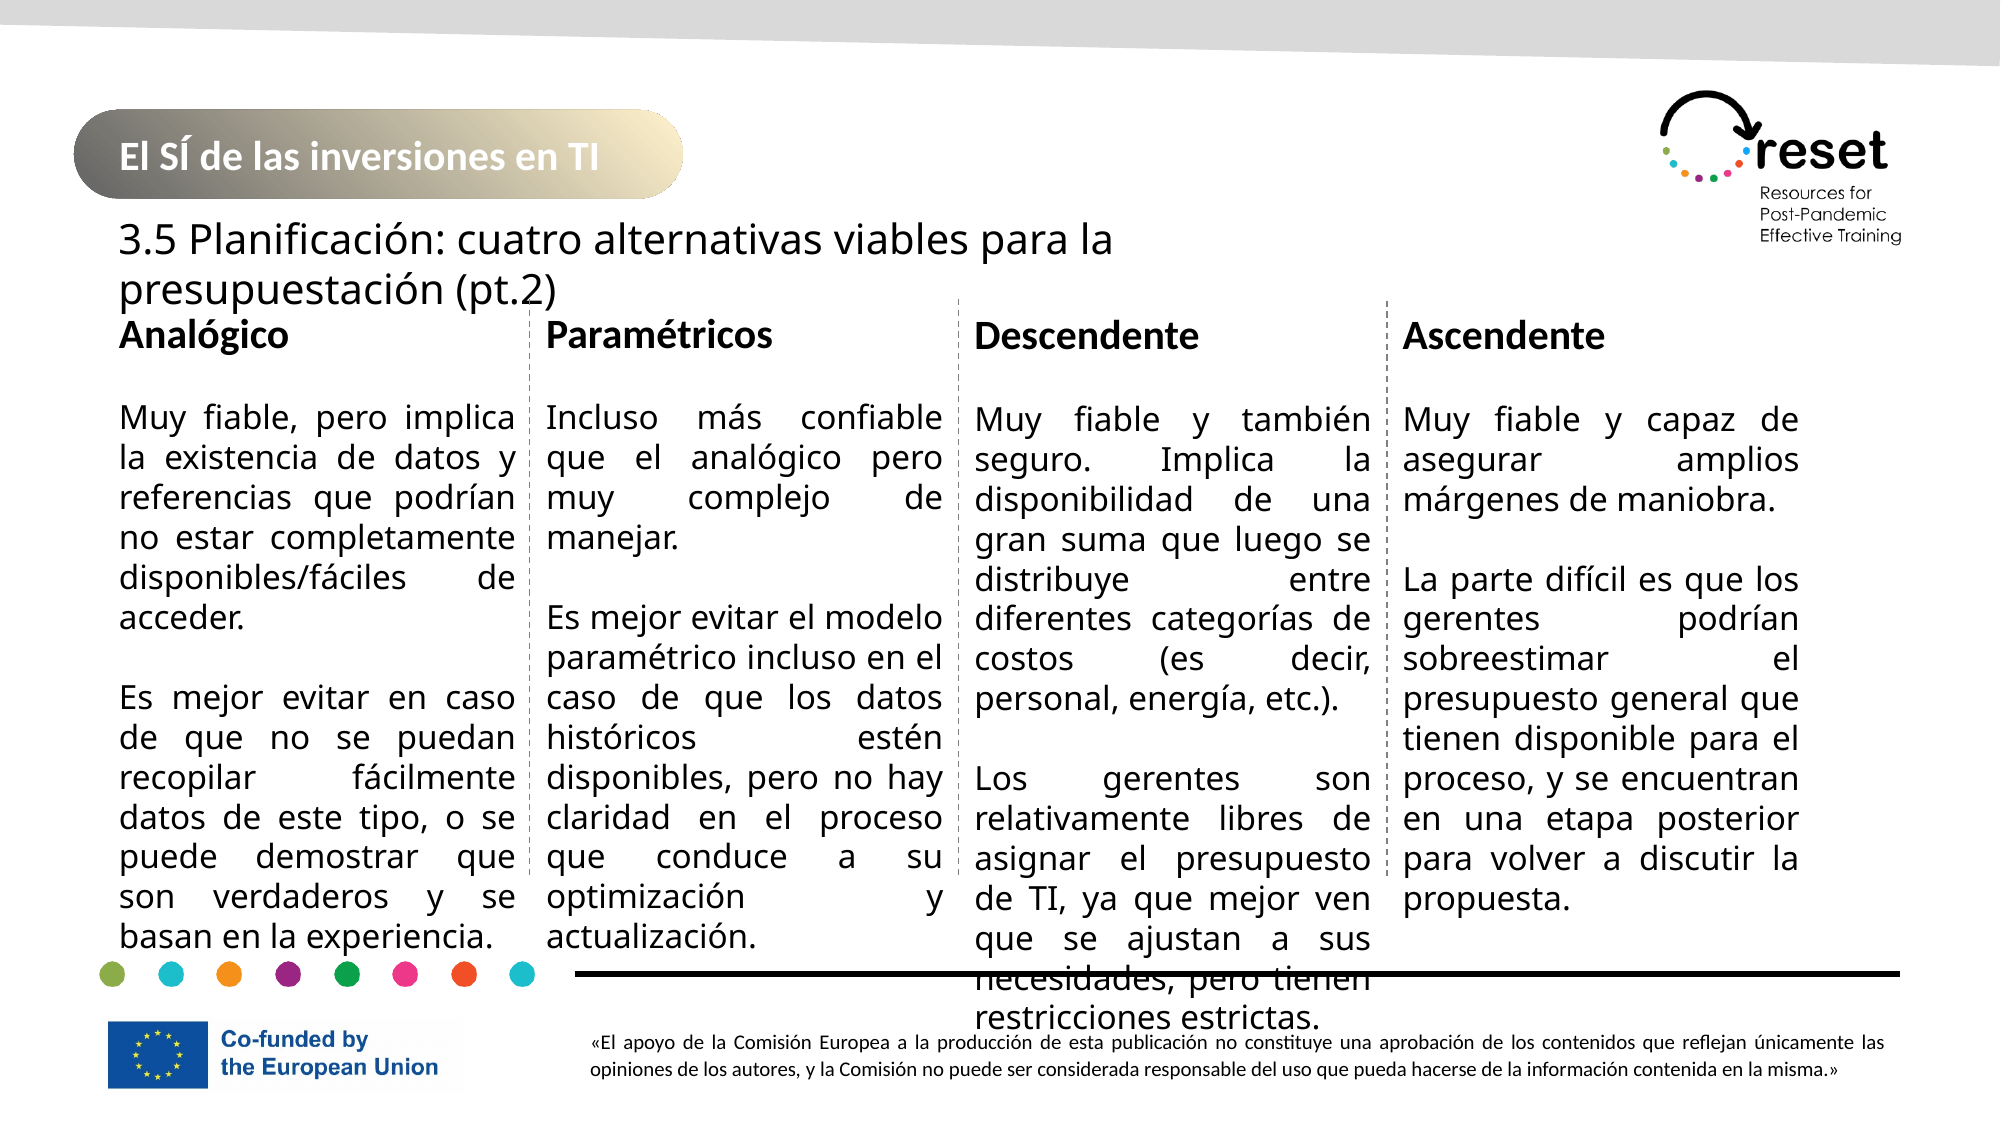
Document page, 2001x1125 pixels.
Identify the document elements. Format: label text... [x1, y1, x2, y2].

text_box Analógico Muy fiable, pero implica la existencia de datos y referencias que podrían no estar completamente disponibles/fáciles de acceder. Es mejor evitar en caso de que no se puedan recopilar fácilmente datos de este tipo, o se puede demostrar que son verdaderos y se basan en la experiencia. [104, 299, 529, 354]
picture [99, 961, 125, 987]
picture [392, 961, 418, 987]
picture [216, 961, 242, 987]
text_box Paramétricos Incluso más confiable que el analógico pero muy complejo de manejar. Es mejor evitar el modelo paramétrico incluso en el caso de que los datos históricos estén disponibles, pero no hay claridad en el proceso que conduce a su optimización y actualización. [531, 299, 958, 354]
picture [451, 961, 477, 987]
picture [1650, 77, 1917, 255]
picture [103, 1017, 463, 1093]
text_box Ascendente Muy fiable y capaz de asegurar amplios márgenes de maniobra. La parte difícil es que los gerentes podrían sobreestimar el presupuesto general que tienen disponible para el proceso, y se encuentran en una etapa posterior para volver a discutir la propuesta. [1387, 300, 1816, 356]
picture [509, 961, 535, 987]
text_box 3.5 Planificación: cuatro alternativas viables para la presupuestación (pt.2) [85, 205, 1444, 320]
picture [275, 961, 301, 987]
text_box El SÍ de las inversiones en TI [72, 108, 684, 200]
picture [158, 961, 184, 987]
text_box Descendente Muy fiable y también seguro. Implica la disponibilidad de una gran suma que luego se distribuye entre diferentes categorías de costos (es decir, personal, energía, etc.). Los gerentes son relativamente libres de asignar el presupuesto de TI, ya que mejor ven que se ajustan a sus necesidades, pero tienen restricciones estrictas. [959, 300, 1386, 356]
picture [334, 961, 360, 987]
